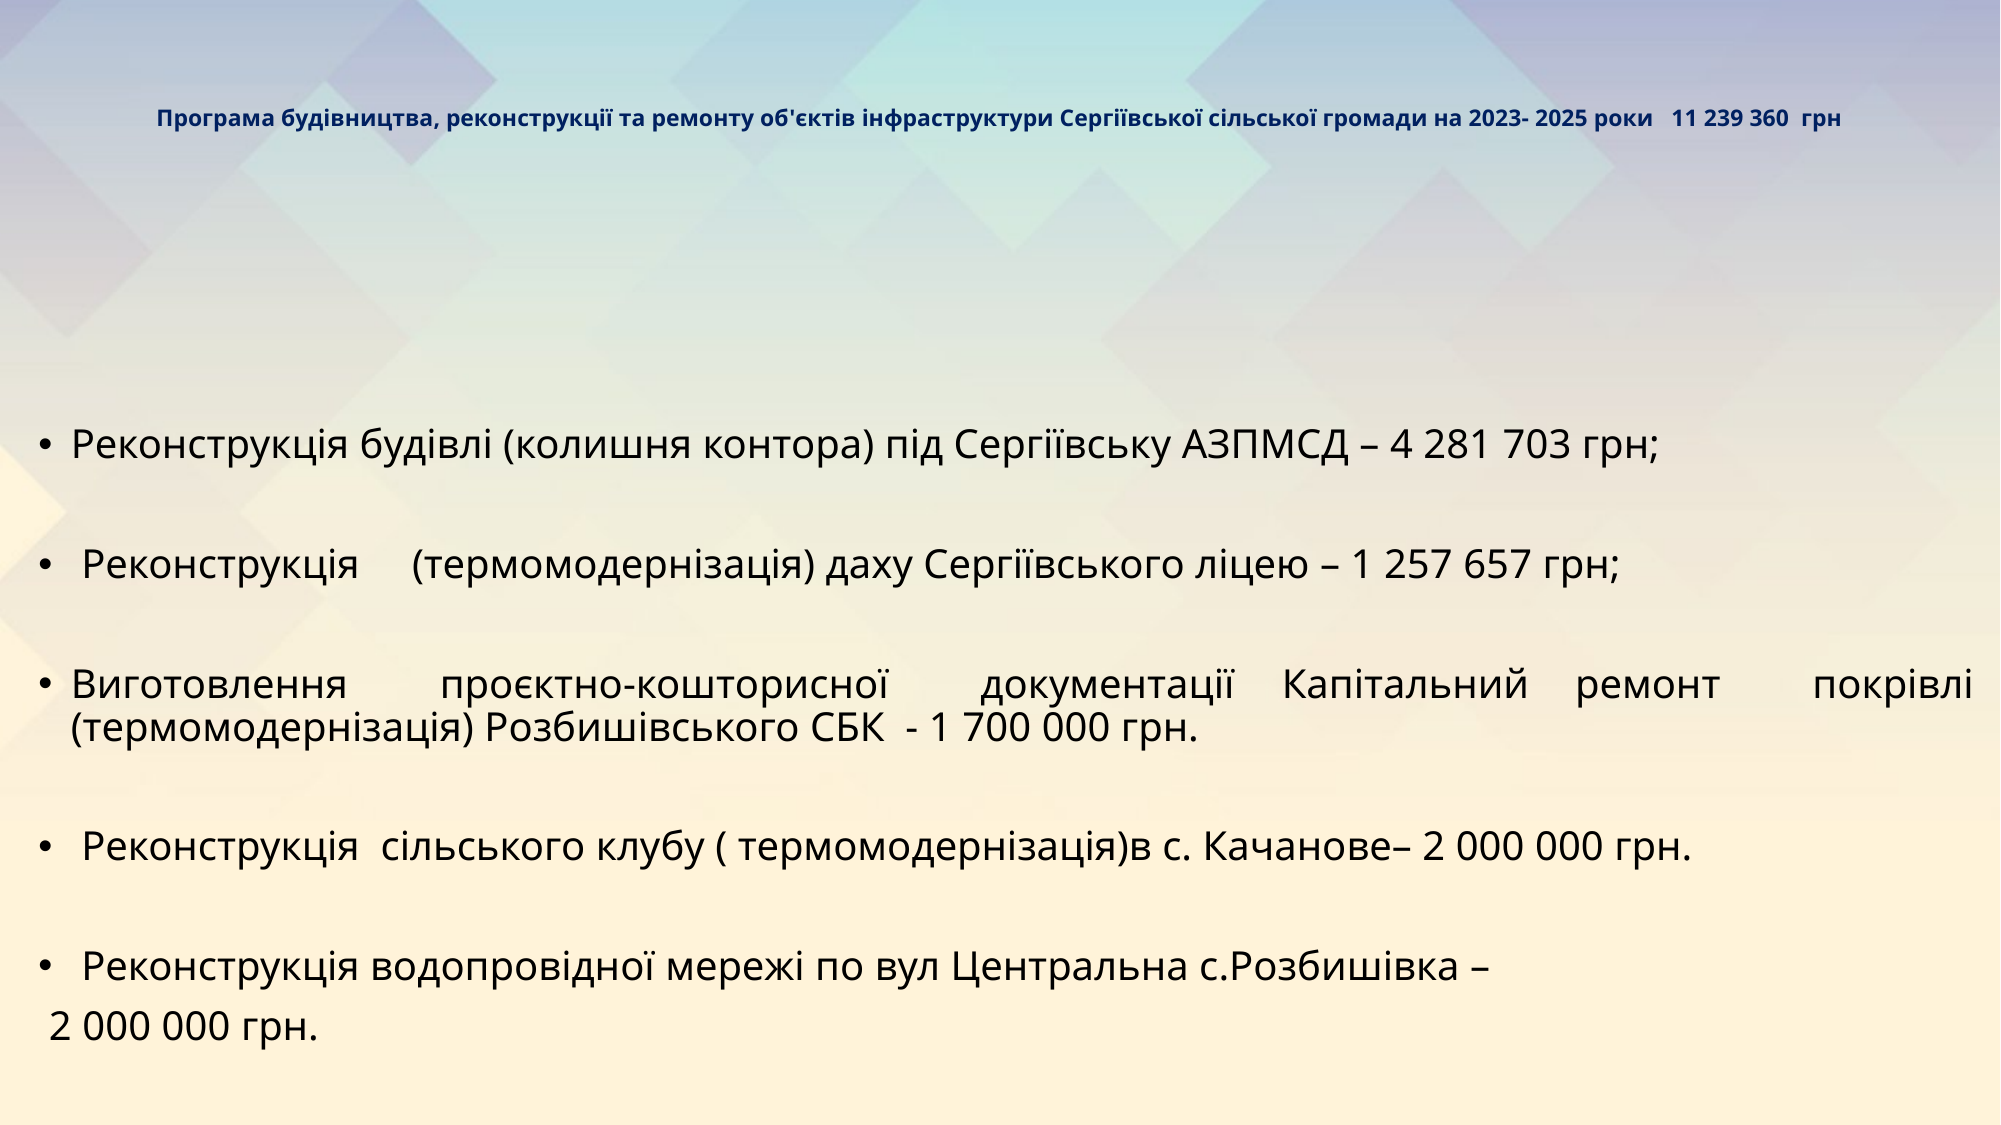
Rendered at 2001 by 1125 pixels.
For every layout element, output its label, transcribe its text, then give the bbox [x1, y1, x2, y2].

picture [0, 0, 2001, 1125]
title Програма будівництва, реконструкції та ремонту об'єктів інфраструктури Сергіївської сільської громади на 2023- 2025 роки 11 239 360 грн [137, 20, 1863, 171]
list Реконструкція будівлі (колишня контора) під Сергіївську АЗПМСД – 4 281 703 грн; Реконструкція (термомодернізація) даху Сергіївського ліцею – 1 257 657 грн; Виготовлення проєктно-кошторисної документації Капітальний ремонт покрівлі (термомодернізація) Розбишівського СБК - 1 700 000 грн. Реконструкція сільського клубу ( термомодернізація)в с. Качанове– 2 000 000 грн. Реконструкція водопровідної мережі по вул Центральна с.Розбишівка – 2 000 000 грн. [23, 416, 1990, 1061]
